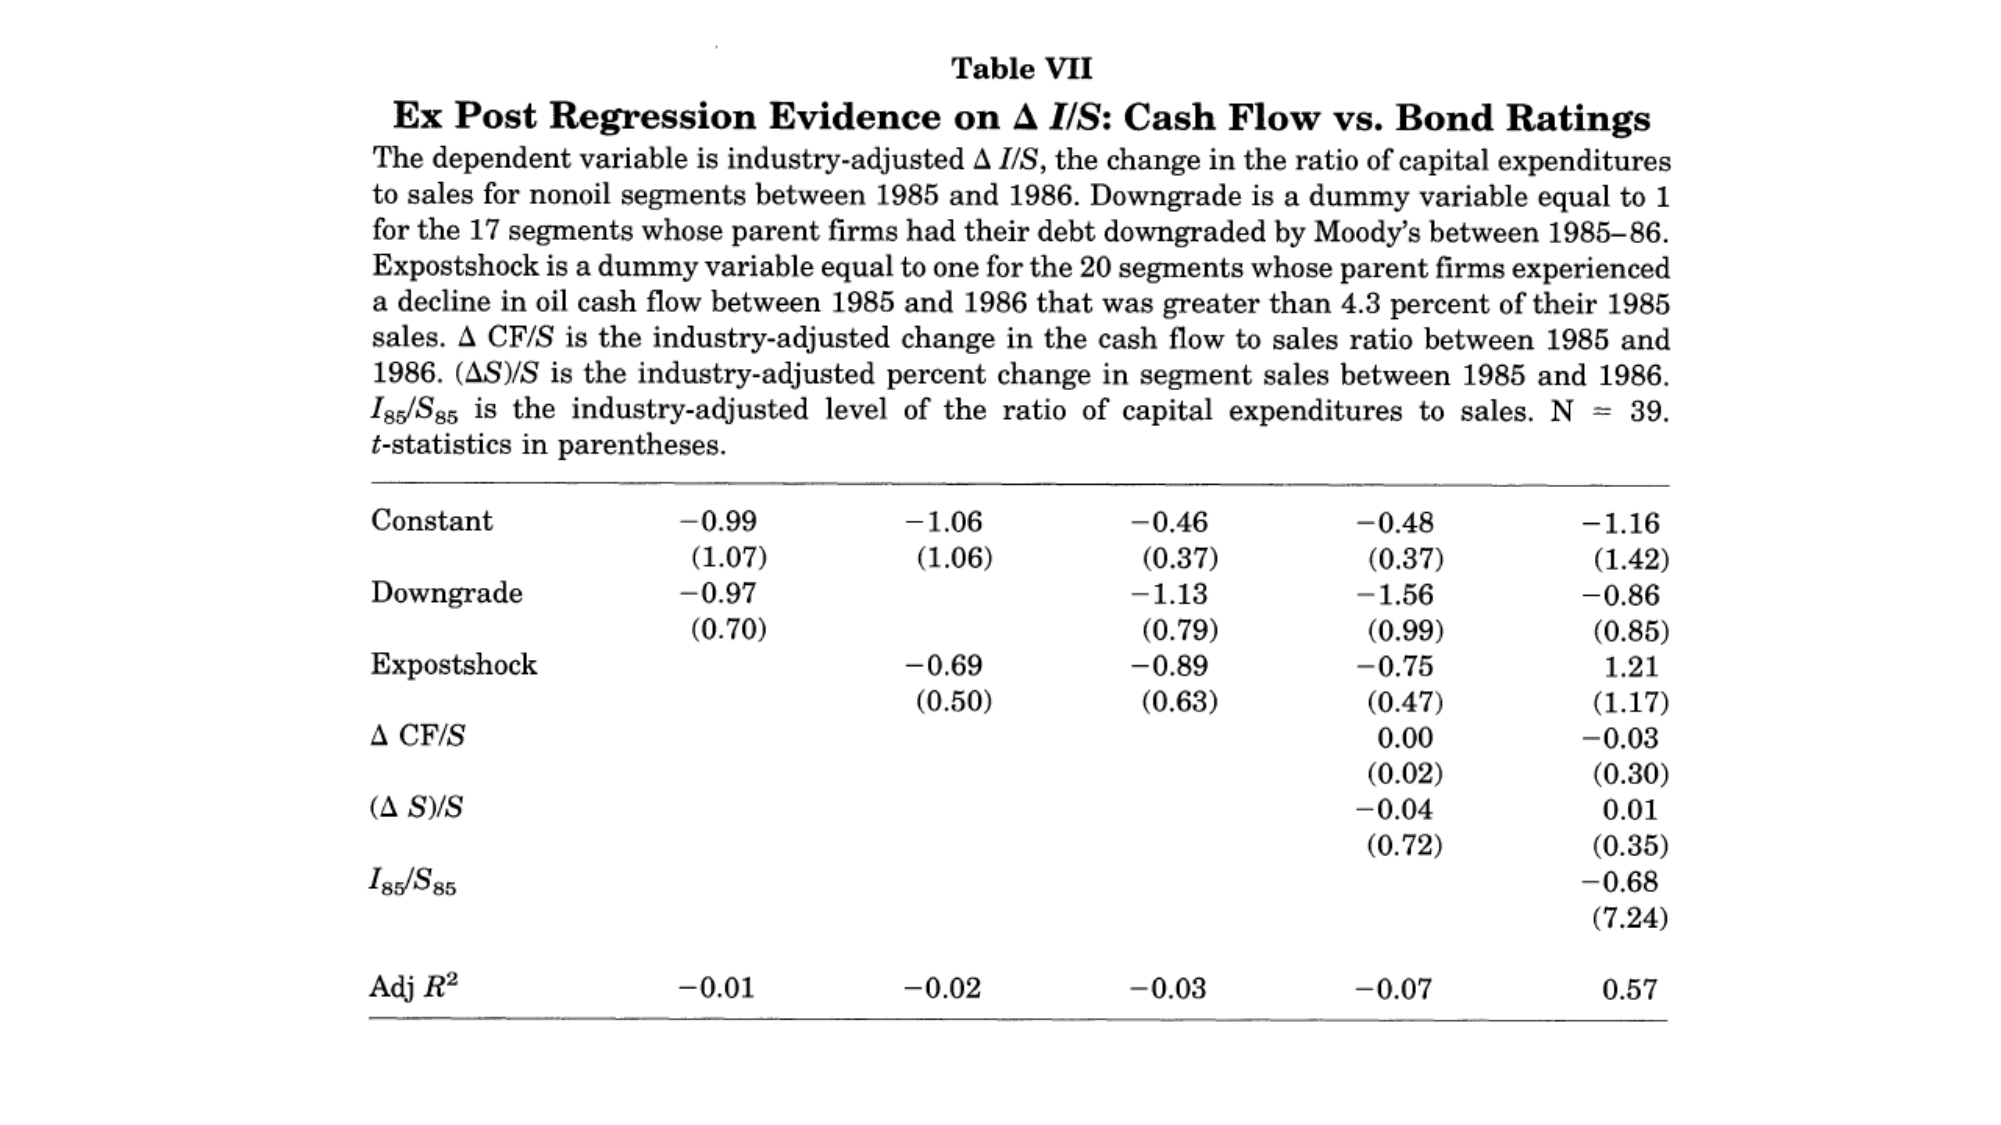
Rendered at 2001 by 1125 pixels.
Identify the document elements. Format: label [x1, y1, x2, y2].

picture [309, 32, 1724, 1062]
